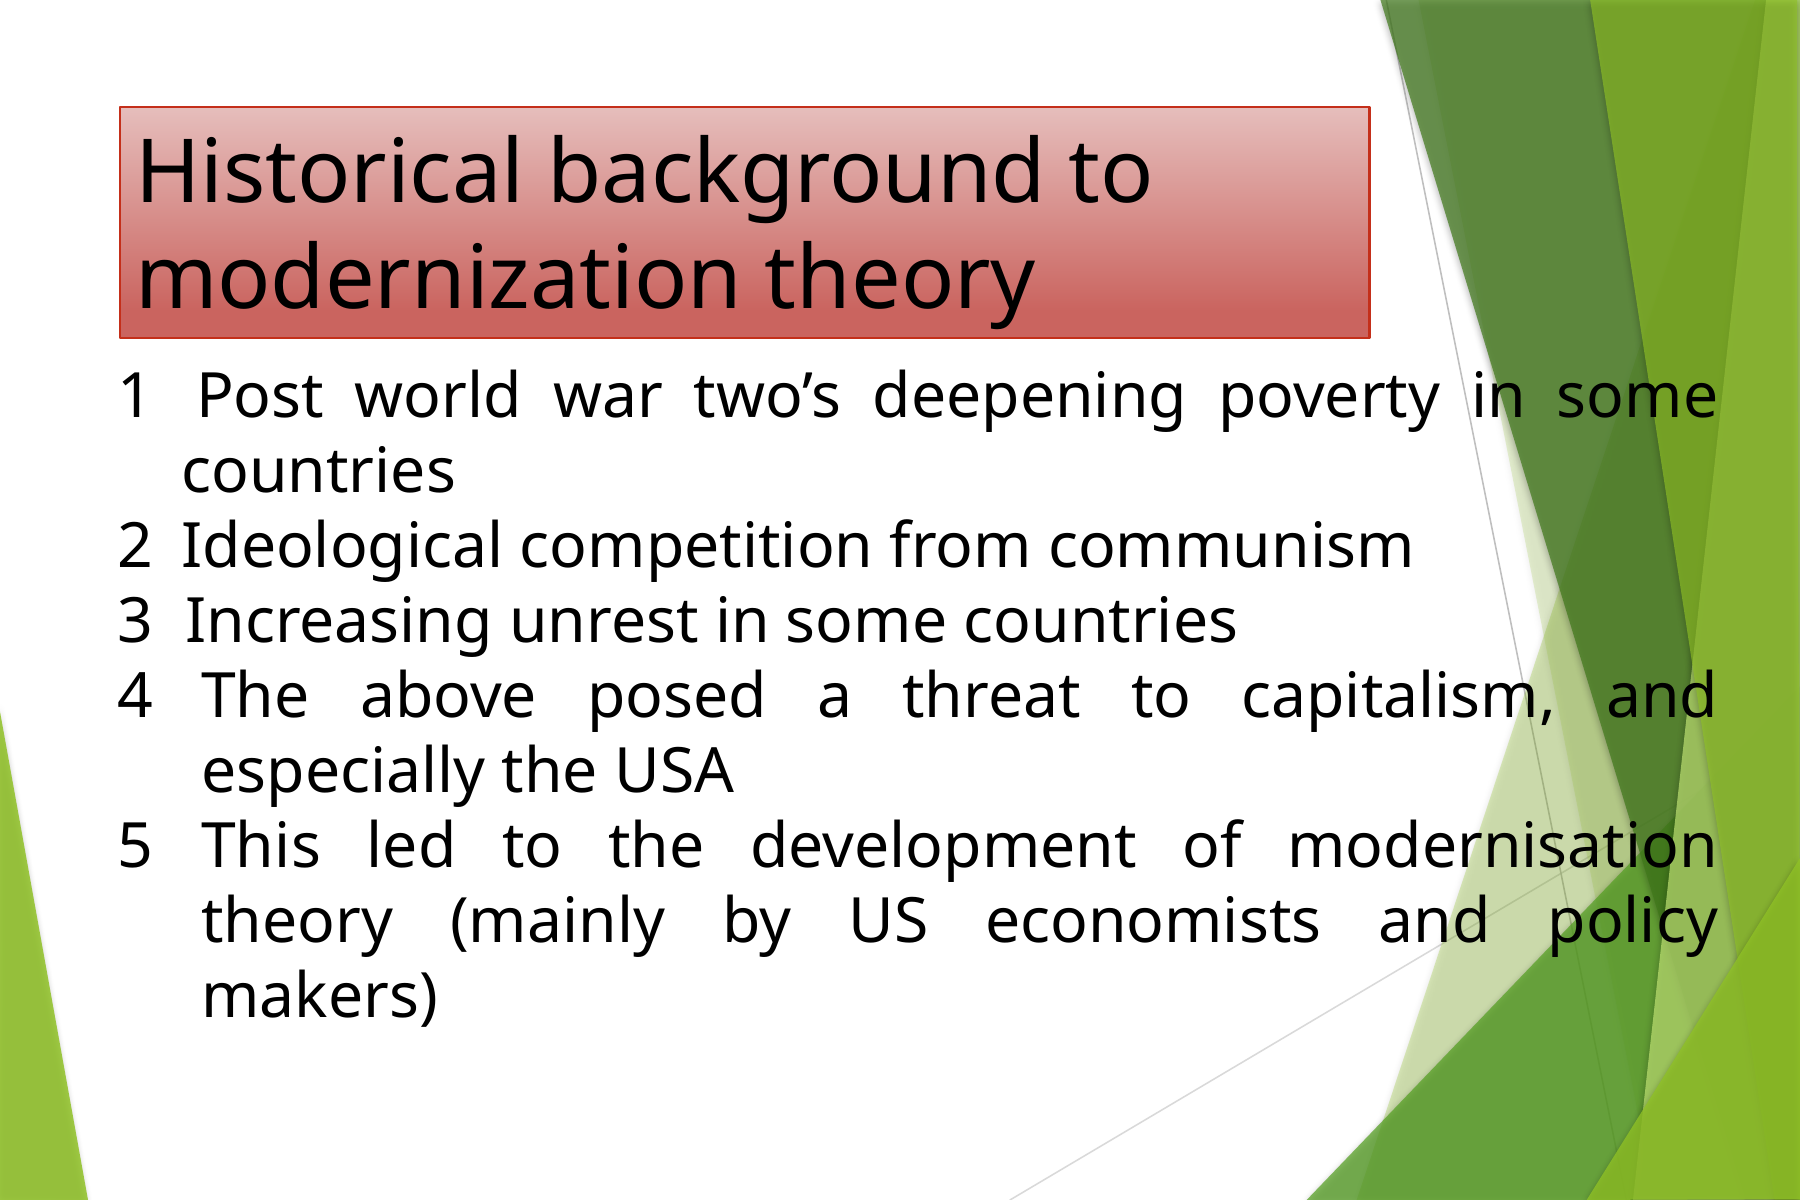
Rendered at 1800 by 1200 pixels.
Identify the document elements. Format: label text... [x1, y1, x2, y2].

text_box 1 Post world war two’s deepening poverty in some countries 2 Ideological competition from communism 3 Increasing unrest in some countries The above posed a threat to capitalism, and especially the USA This led to the development of modernisation theory (mainly by US economists and policy makers) [99, 346, 1738, 1039]
title Historical background to modernization theory [119, 106, 1371, 339]
